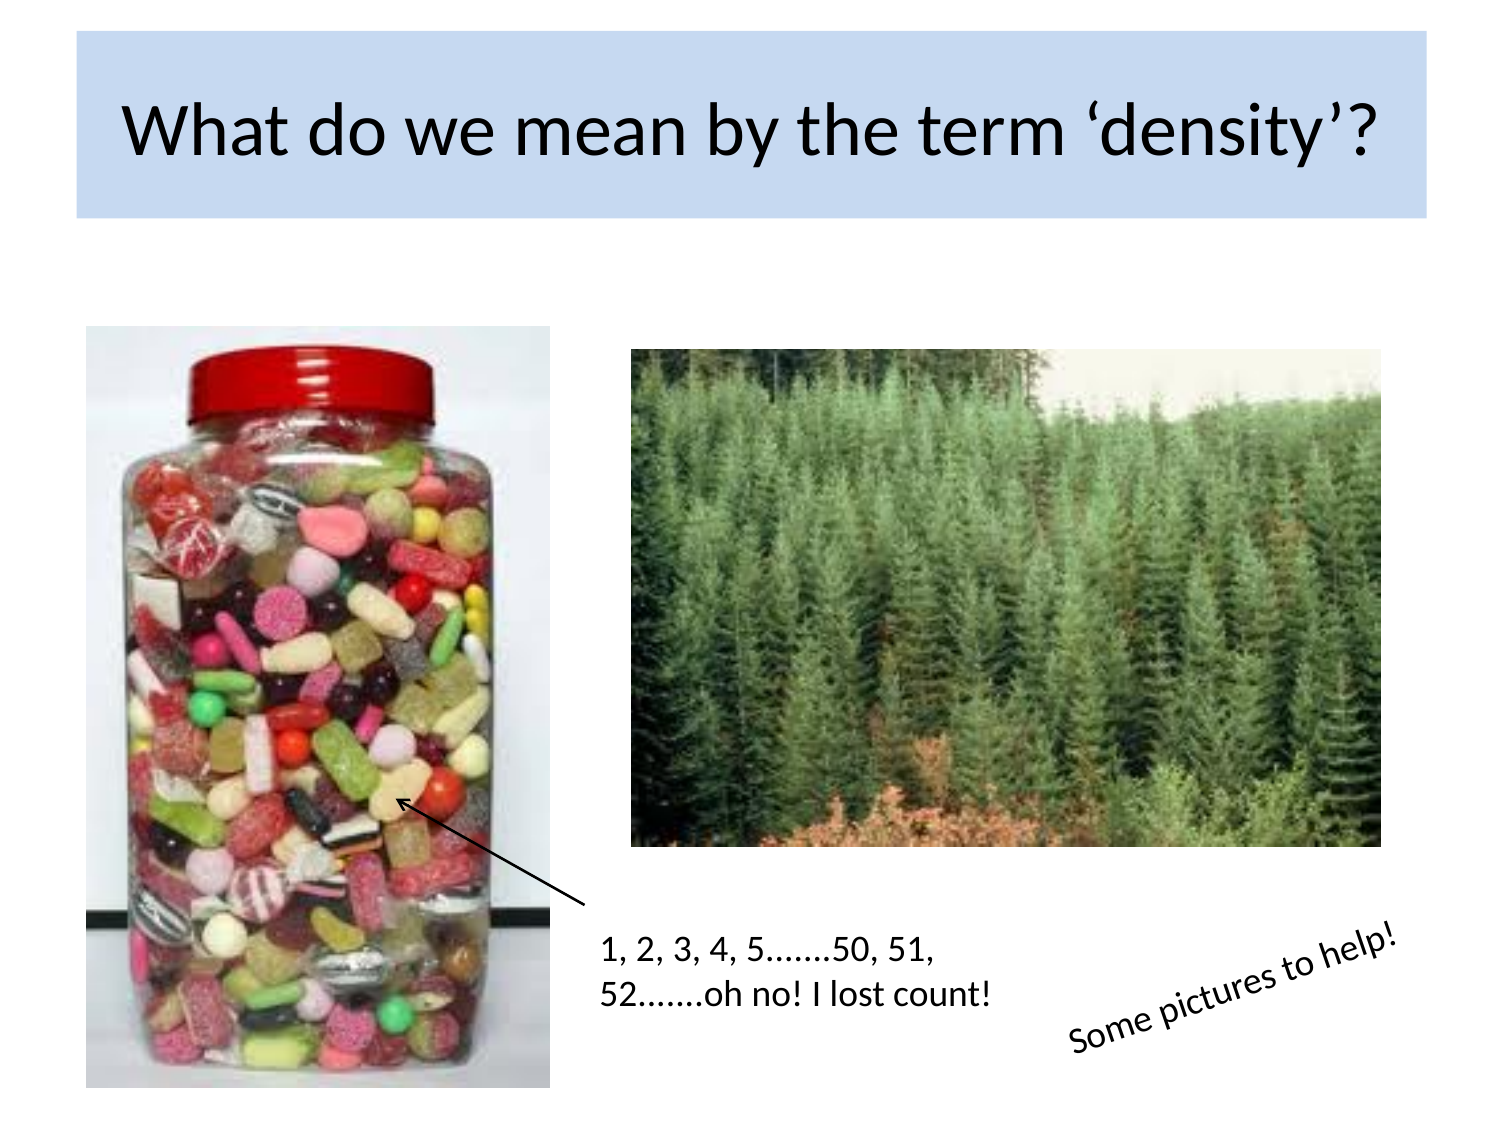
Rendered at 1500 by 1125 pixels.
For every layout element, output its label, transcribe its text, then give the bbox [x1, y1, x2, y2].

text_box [86, 325, 1011, 1088]
text_box Some pictures to help! [1045, 893, 1427, 1075]
title What do we mean by the term ‘density’? [76, 30, 1427, 219]
picture [1011, 349, 1381, 847]
